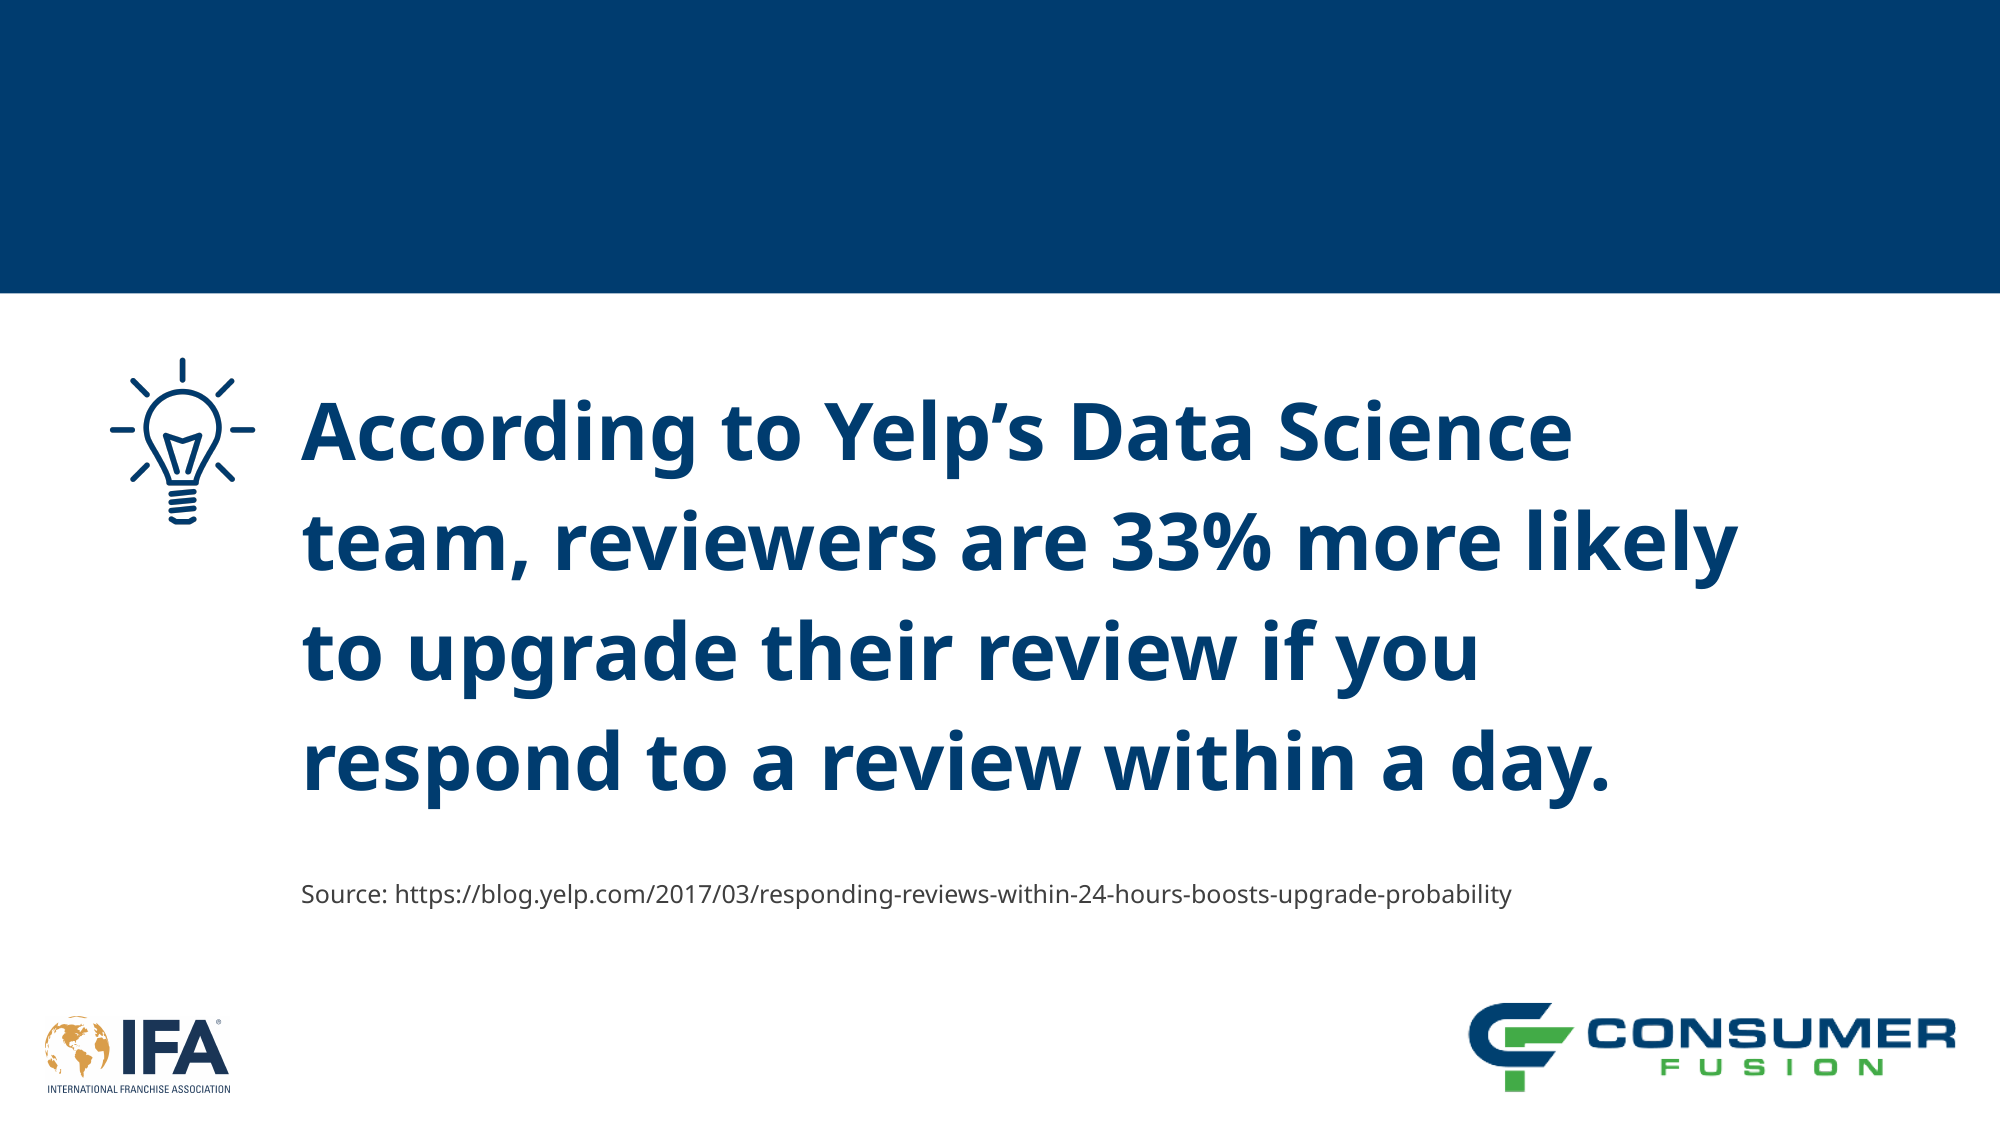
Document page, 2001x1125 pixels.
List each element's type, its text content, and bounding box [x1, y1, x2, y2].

picture [1458, 793, 1967, 1125]
picture [45, 1016, 230, 1093]
picture [93, 351, 272, 530]
text_box Source: https://blog.yelp.com/2017/03/responding-reviews-within-24-hours-boosts-upgrade-probability [286, 863, 1612, 924]
list According to Yelp’s Data Science team, reviewers are 33% more likely to upgrade their review if you respond to a review within a day. [286, 359, 1806, 824]
